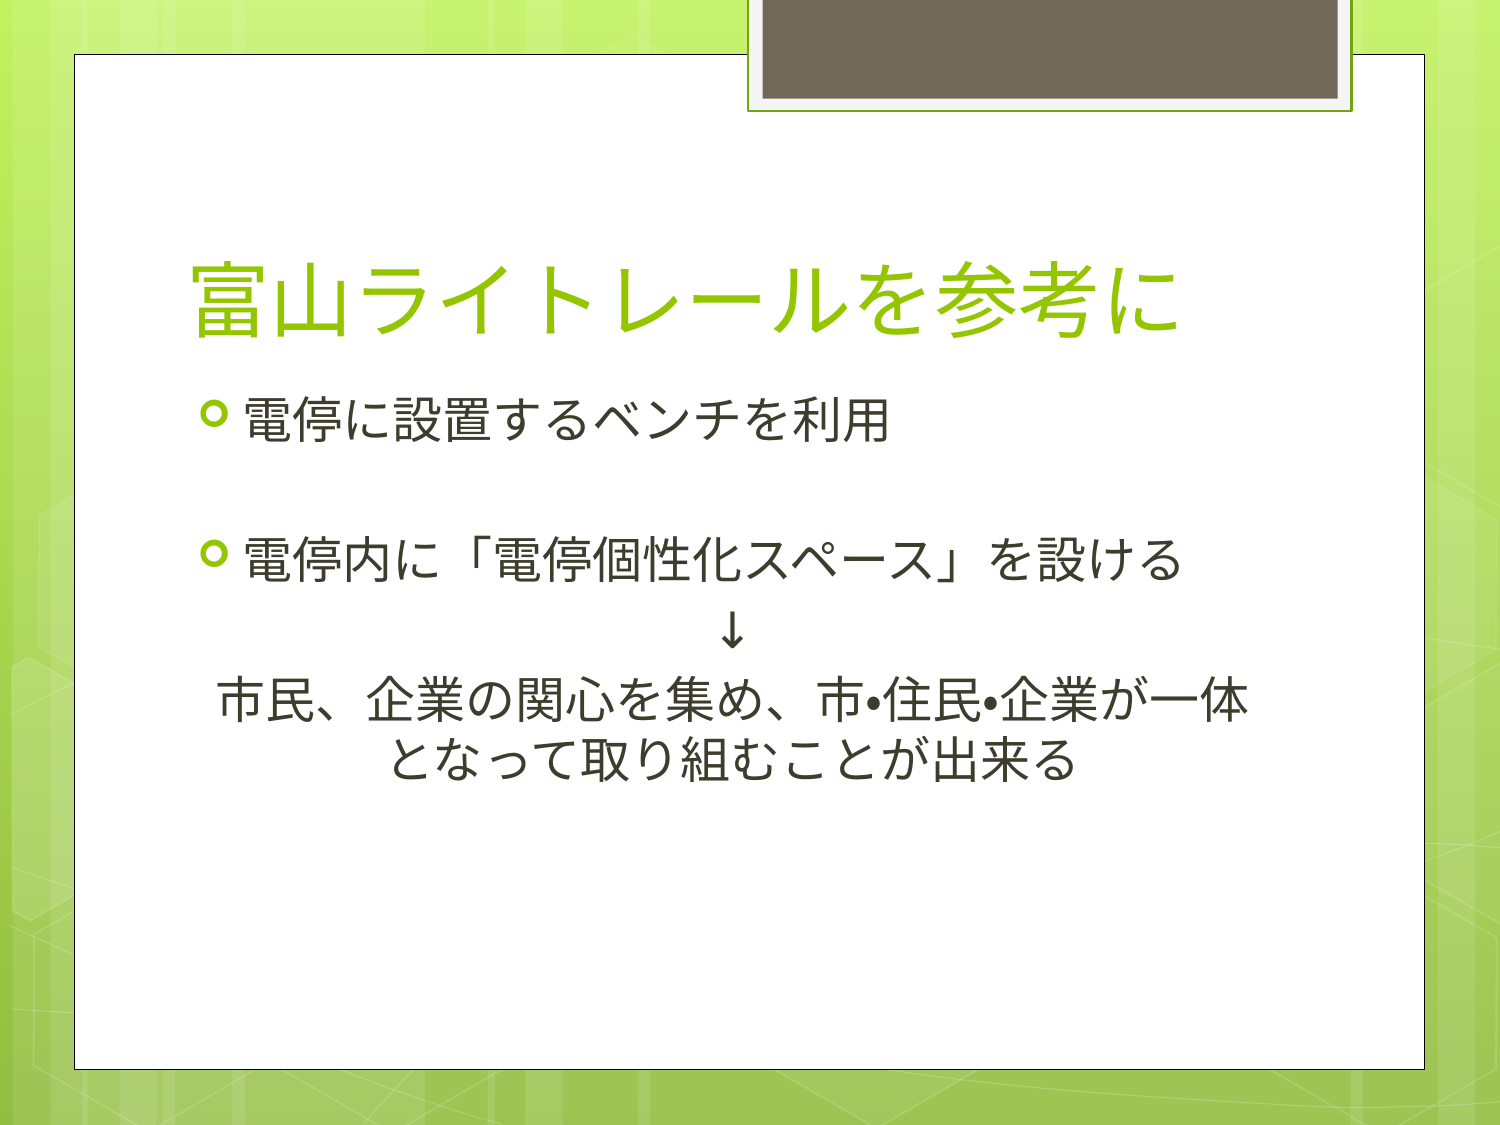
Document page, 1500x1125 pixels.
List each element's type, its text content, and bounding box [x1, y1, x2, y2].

title 富山ライトレールを参考に [171, 168, 1324, 357]
list 電停に設置するベンチを利用 電停内に「電停個性化スペース」を設ける ↓ 市民、企業の関心を集め、市・住民・企業が一体となって取り組むことが出来る [171, 381, 1283, 957]
